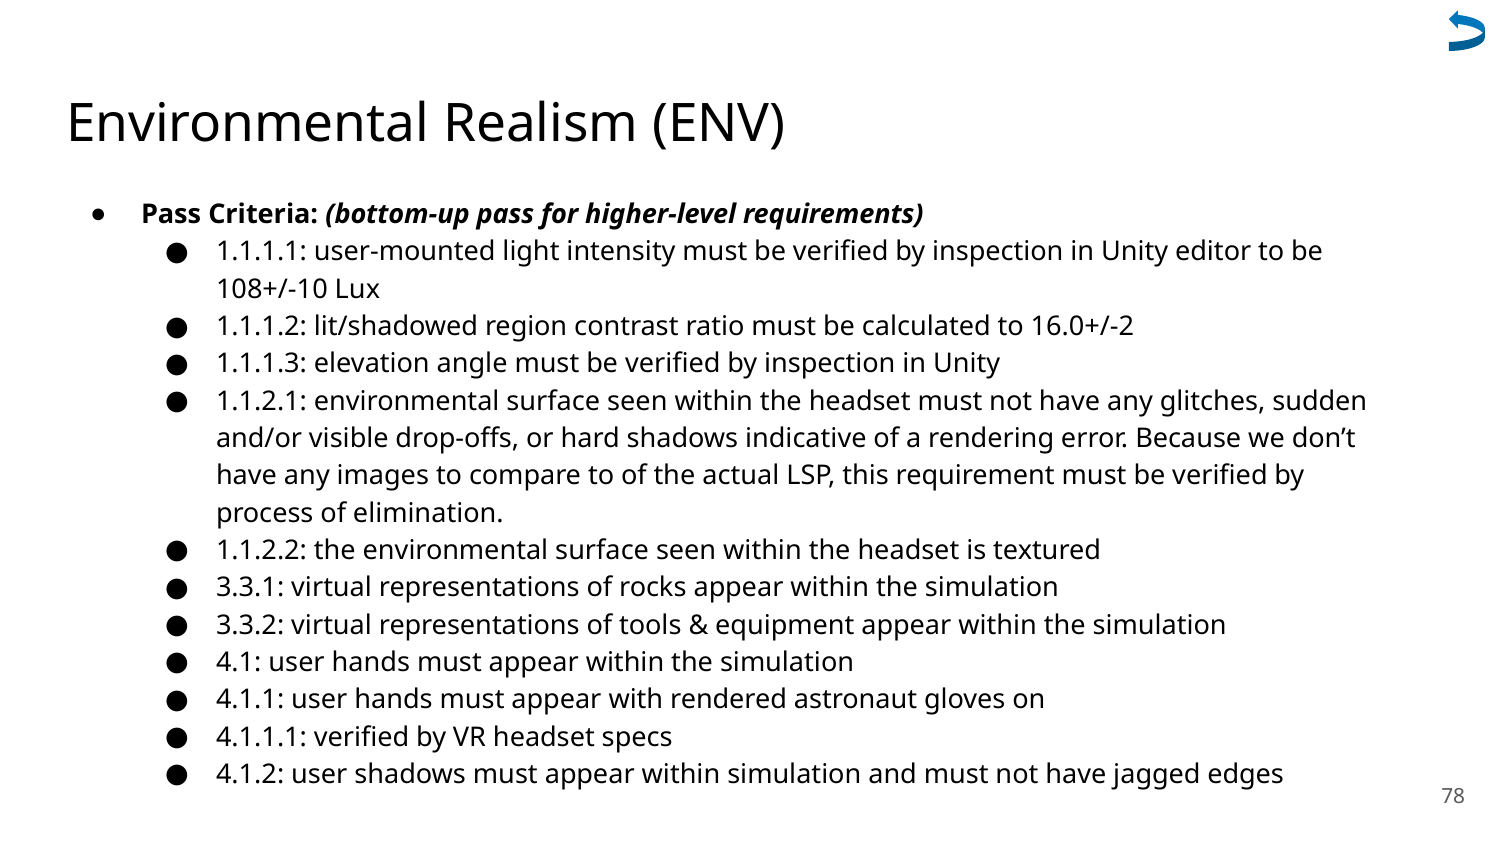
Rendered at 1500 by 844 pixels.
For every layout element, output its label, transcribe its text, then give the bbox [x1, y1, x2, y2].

text_box [1448, 10, 1485, 51]
list Pass Criteria: (bottom-up pass for higher-level requirements) 1.1.1.1: user-mounted light intensity must be verified by inspection in Unity editor to be 108+/-10 Lux 1.1.1.2: lit/shadowed region contrast ratio must be calculated to 16.0+/-2 1.1.1.3: elevation angle must be verified by inspection in Unity 1.1.2.1: environmental surface seen within the headset must not have any glitches, sudden and/or visible drop-offs, or hard shadows indicative of a rendering error. Because we don’t have any images to compare to of the actual LSP, this requirement must be verified by process of elimination. 1.1.2.2: the environmental surface seen within the headset is textured 3.3.1: virtual representations of rocks appear within the simulation 3.3.2: virtual representations of tools & equipment appear within the simulation 4.1: user hands must appear within the simulation 4.1.1: user hands must appear with rendered astronaut gloves on 4.1.1.1: verified by VR headset specs 4.1.2: user shadows must appear within simulation and must not have jagged edges [51, 176, 1390, 775]
slide_number 78 [1389, 764, 1480, 830]
title Environmental Realism (ENV) [51, 72, 1449, 167]
